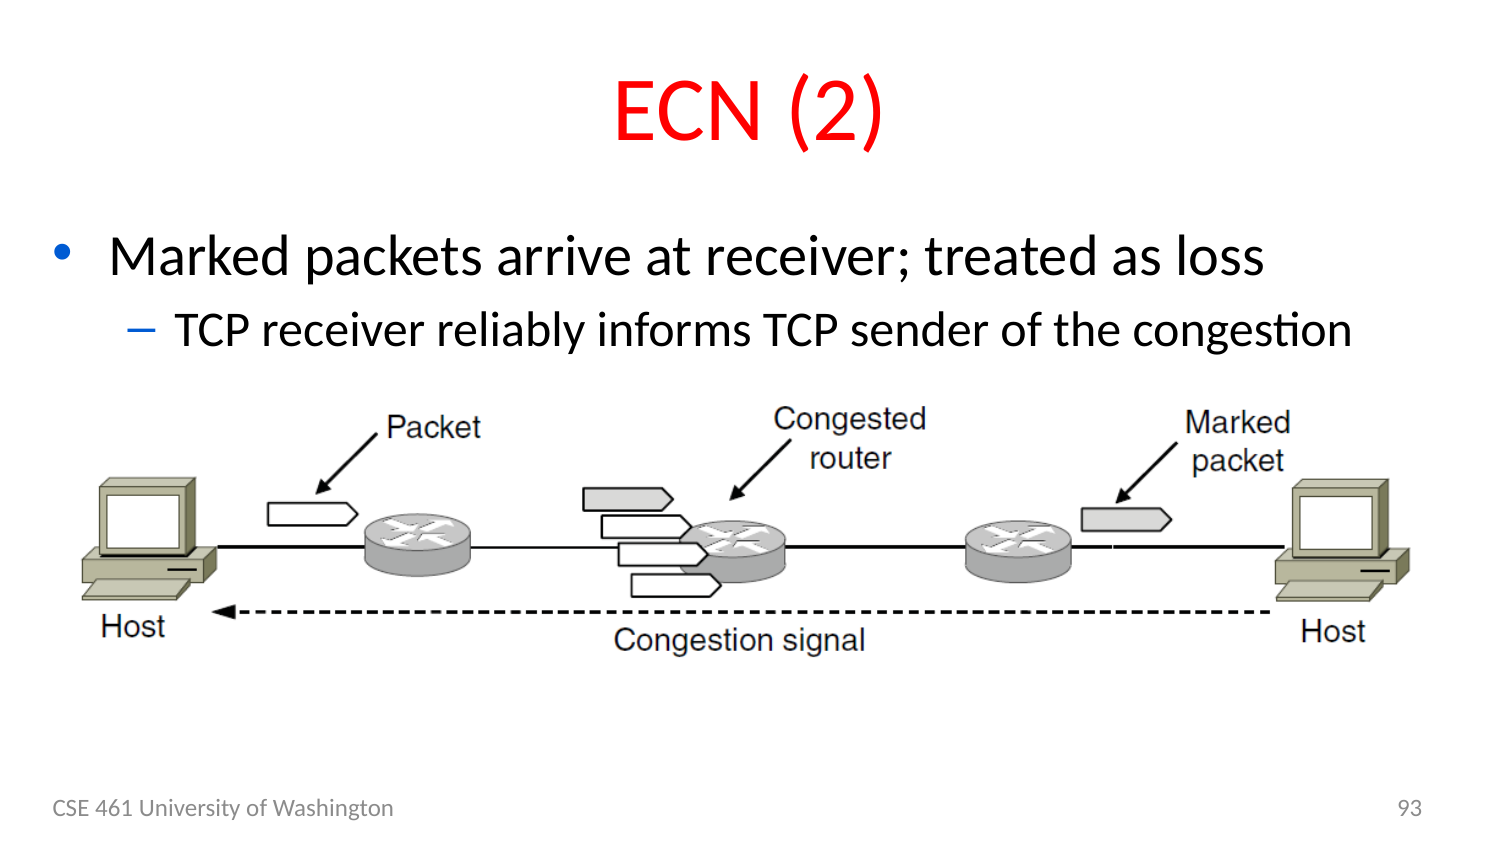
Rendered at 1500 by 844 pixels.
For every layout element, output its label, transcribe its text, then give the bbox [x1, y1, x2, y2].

picture [65, 389, 1435, 678]
title ECN (2) [37, 33, 1463, 175]
slide_number 93 [1087, 784, 1438, 830]
footer CSE 461 University of Washington [37, 784, 513, 830]
list Marked packets arrive at receiver; treated as loss TCP receiver reliably informs TCP sender of the congestion [37, 209, 1463, 735]
